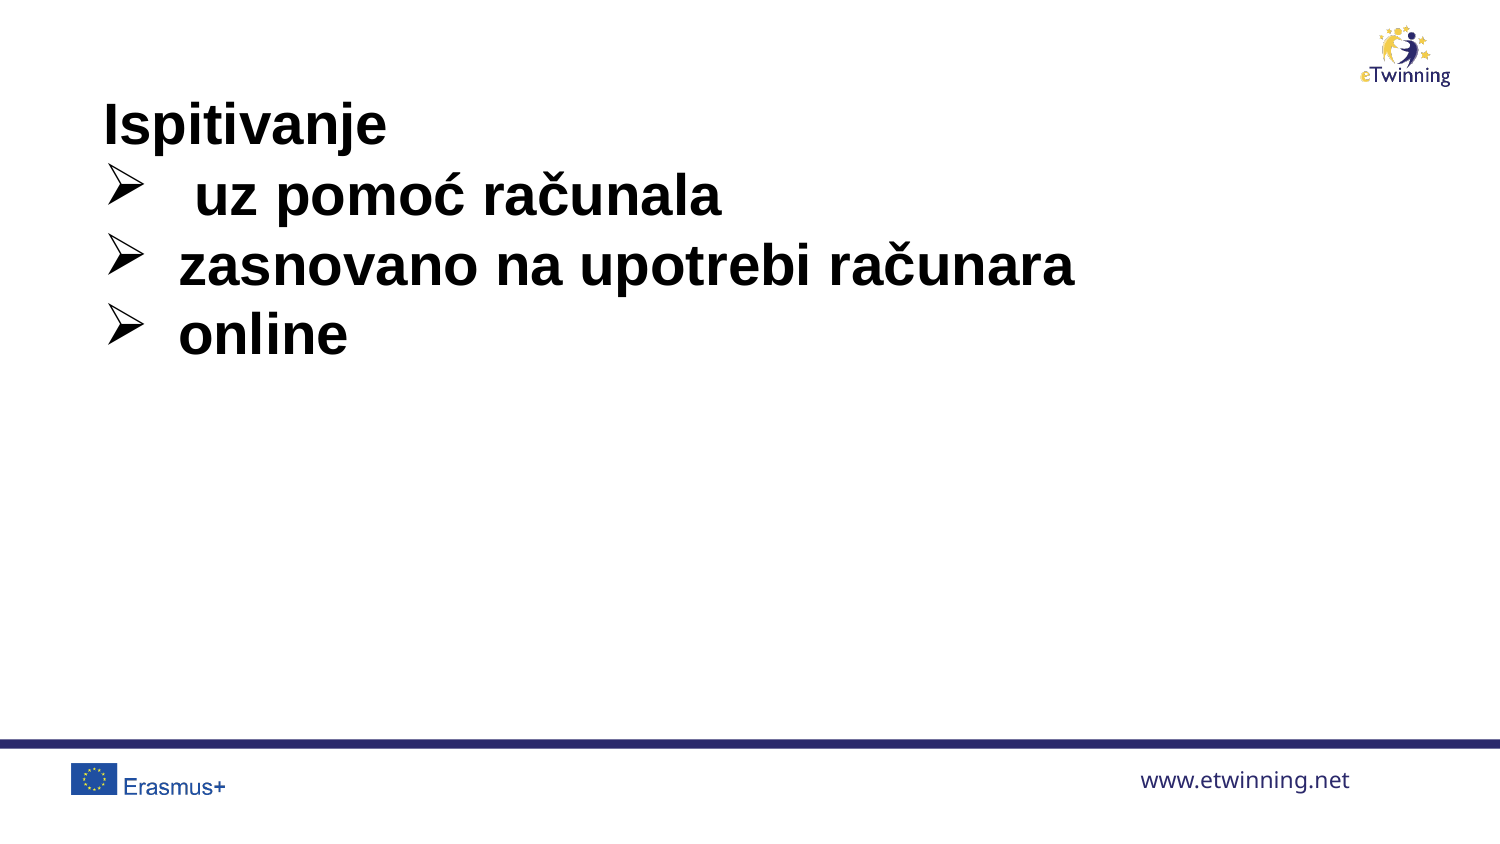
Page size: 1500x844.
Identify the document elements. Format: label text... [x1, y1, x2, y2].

picture [71, 763, 225, 795]
text_box Ispitivanje uz pomoć računala zasnovano na upotrebi računara online [88, 79, 1247, 444]
picture [1360, 25, 1450, 87]
